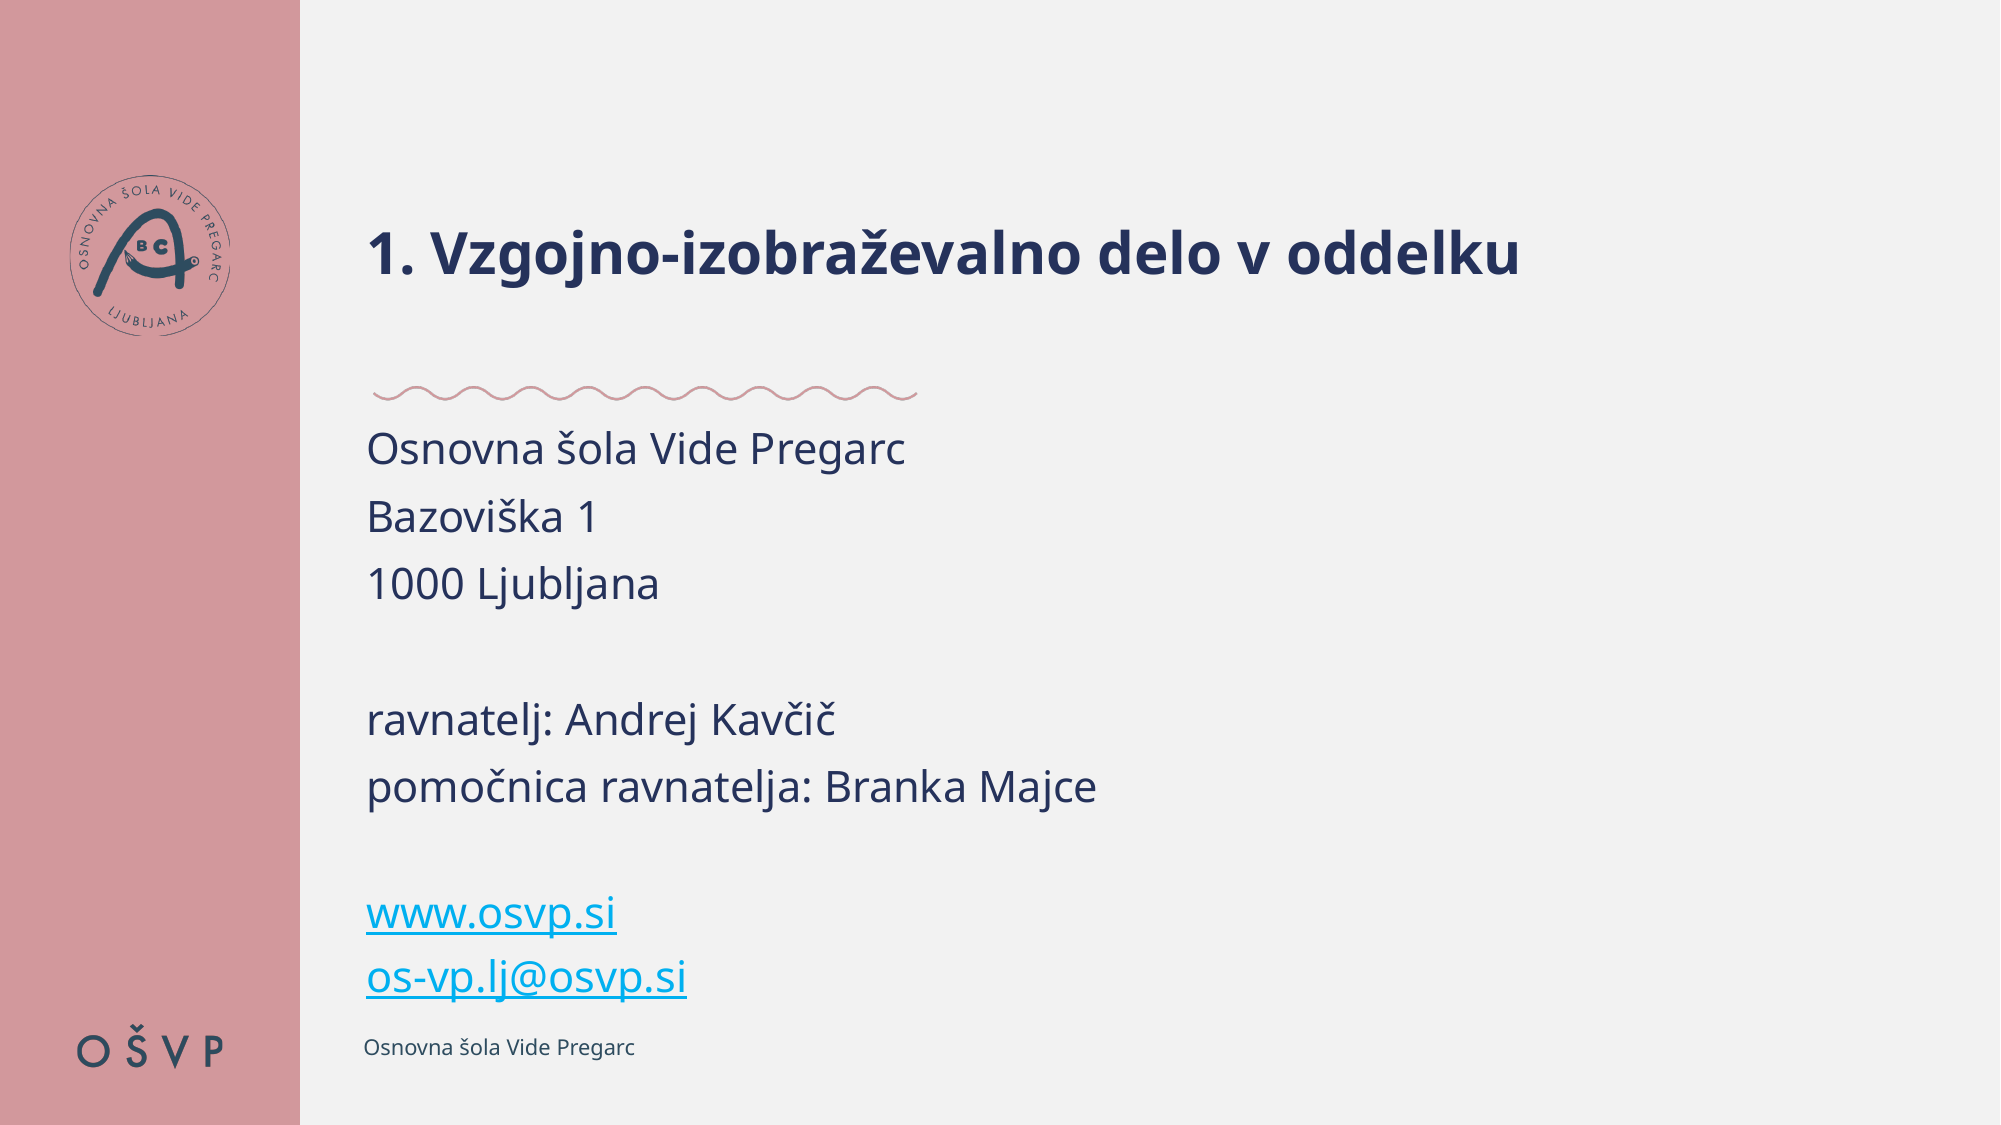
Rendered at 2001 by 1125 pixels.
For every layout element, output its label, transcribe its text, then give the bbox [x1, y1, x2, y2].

title 1. Vzgojno-izobraževalno delo v oddelku [363, 156, 1901, 356]
list Osnovna šola Vide Pregarc Bazoviška 1 1000 Ljubljana ravnatelj: Andrej Kavčič pomočnica ravnatelja: Branka Majce www.osvp.si os-vp.lj@osvp.si [365, 410, 1899, 1021]
